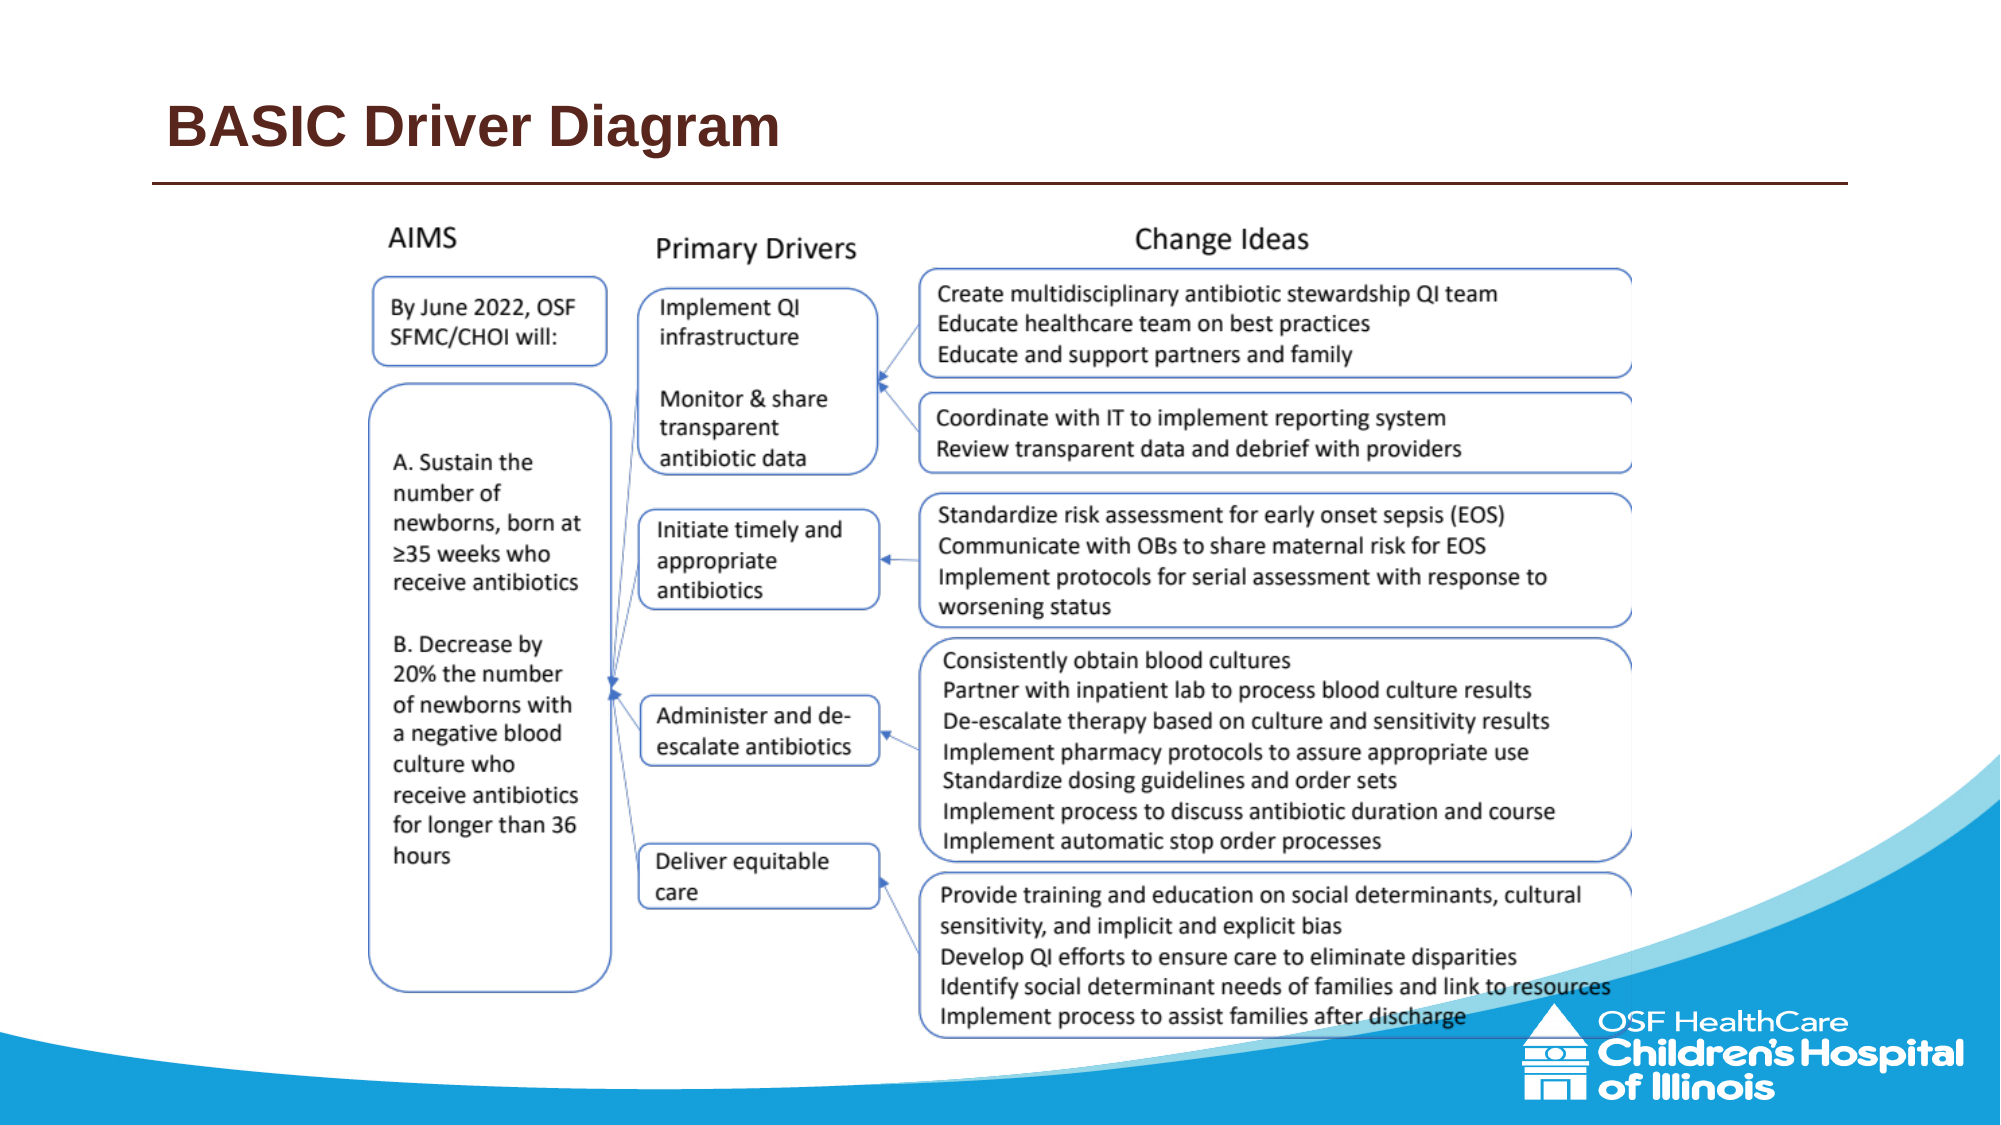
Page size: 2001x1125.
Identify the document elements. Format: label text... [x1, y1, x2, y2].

title BASIC Driver Diagram [151, 80, 1849, 175]
picture [0, 0, 2000, 1125]
